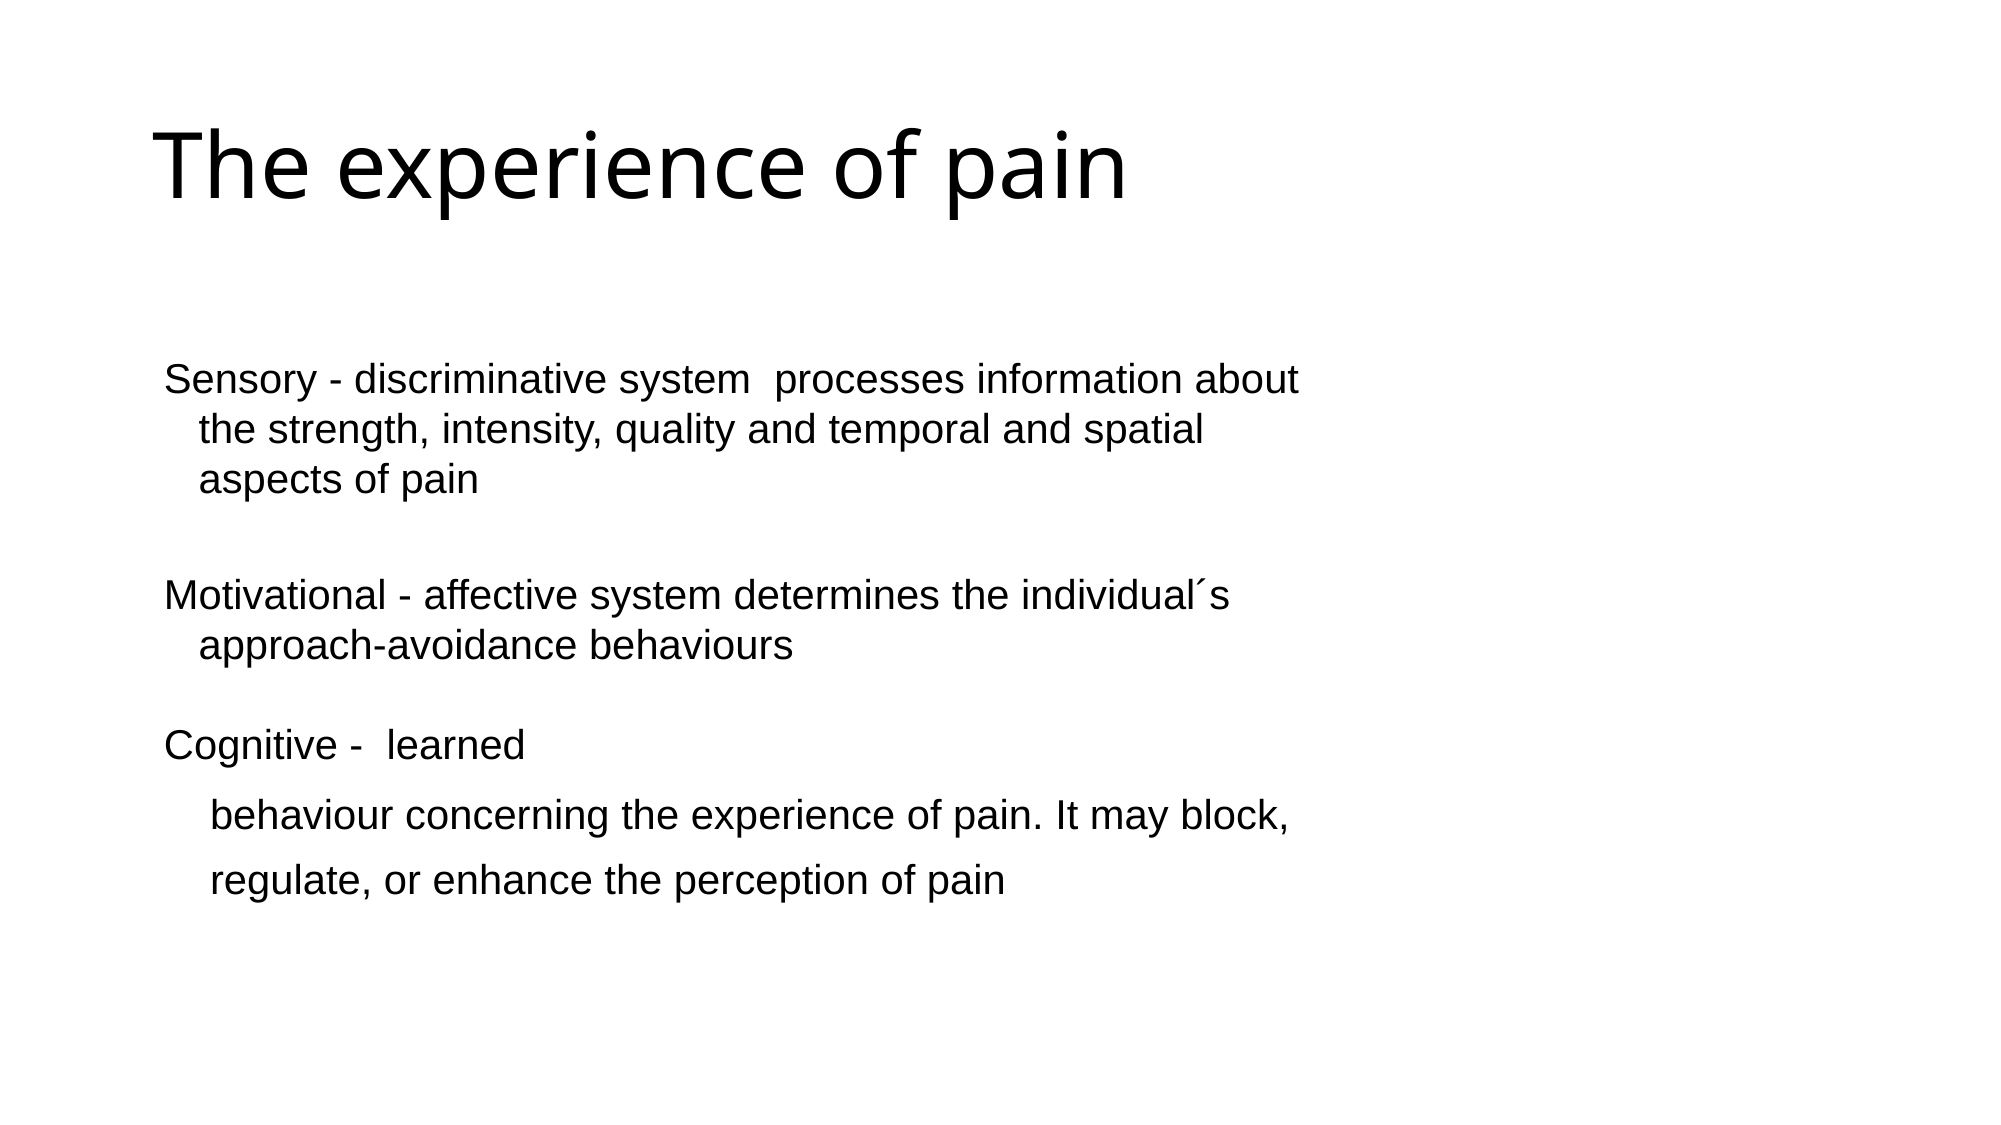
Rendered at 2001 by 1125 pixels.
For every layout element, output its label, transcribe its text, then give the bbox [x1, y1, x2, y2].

list Sensory - discriminative system processes information about the strength, intensity, quality and temporal and spatial aspects of pain Motivational - affective system determines the individual´s approach-avoidance behaviours Cognitive - learned behaviour concerning the experience of pain. It may block, regulate, or enhance the perception of pain [137, 299, 1863, 1014]
title The experience of pain [137, 59, 1863, 278]
